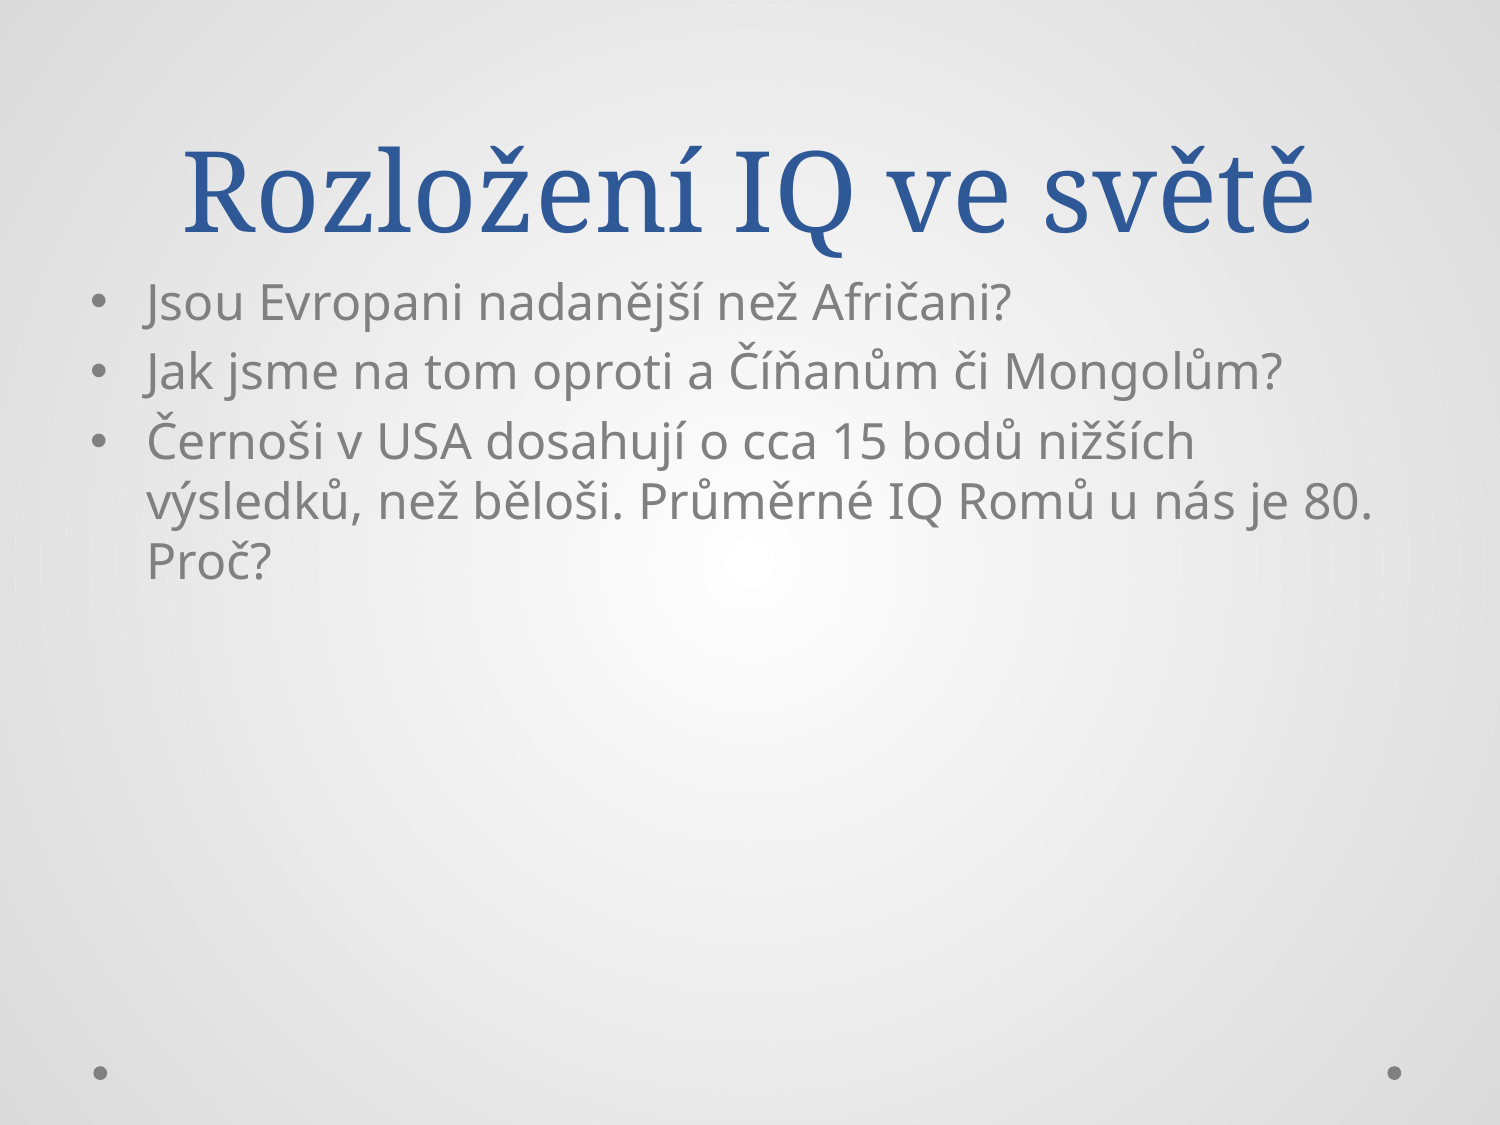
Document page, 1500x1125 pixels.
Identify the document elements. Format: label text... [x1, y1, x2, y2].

title Rozložení IQ ve světě [75, 0, 1425, 262]
list Jsou Evropani nadanější než Afričani? Jak jsme na tom oproti a Číňanům či Mongolům? Černoši v USA dosahují o cca 15 bodů nižších výsledků, než běloši. Průměrné IQ Romů u nás je 80. Proč? [75, 262, 1425, 1005]
